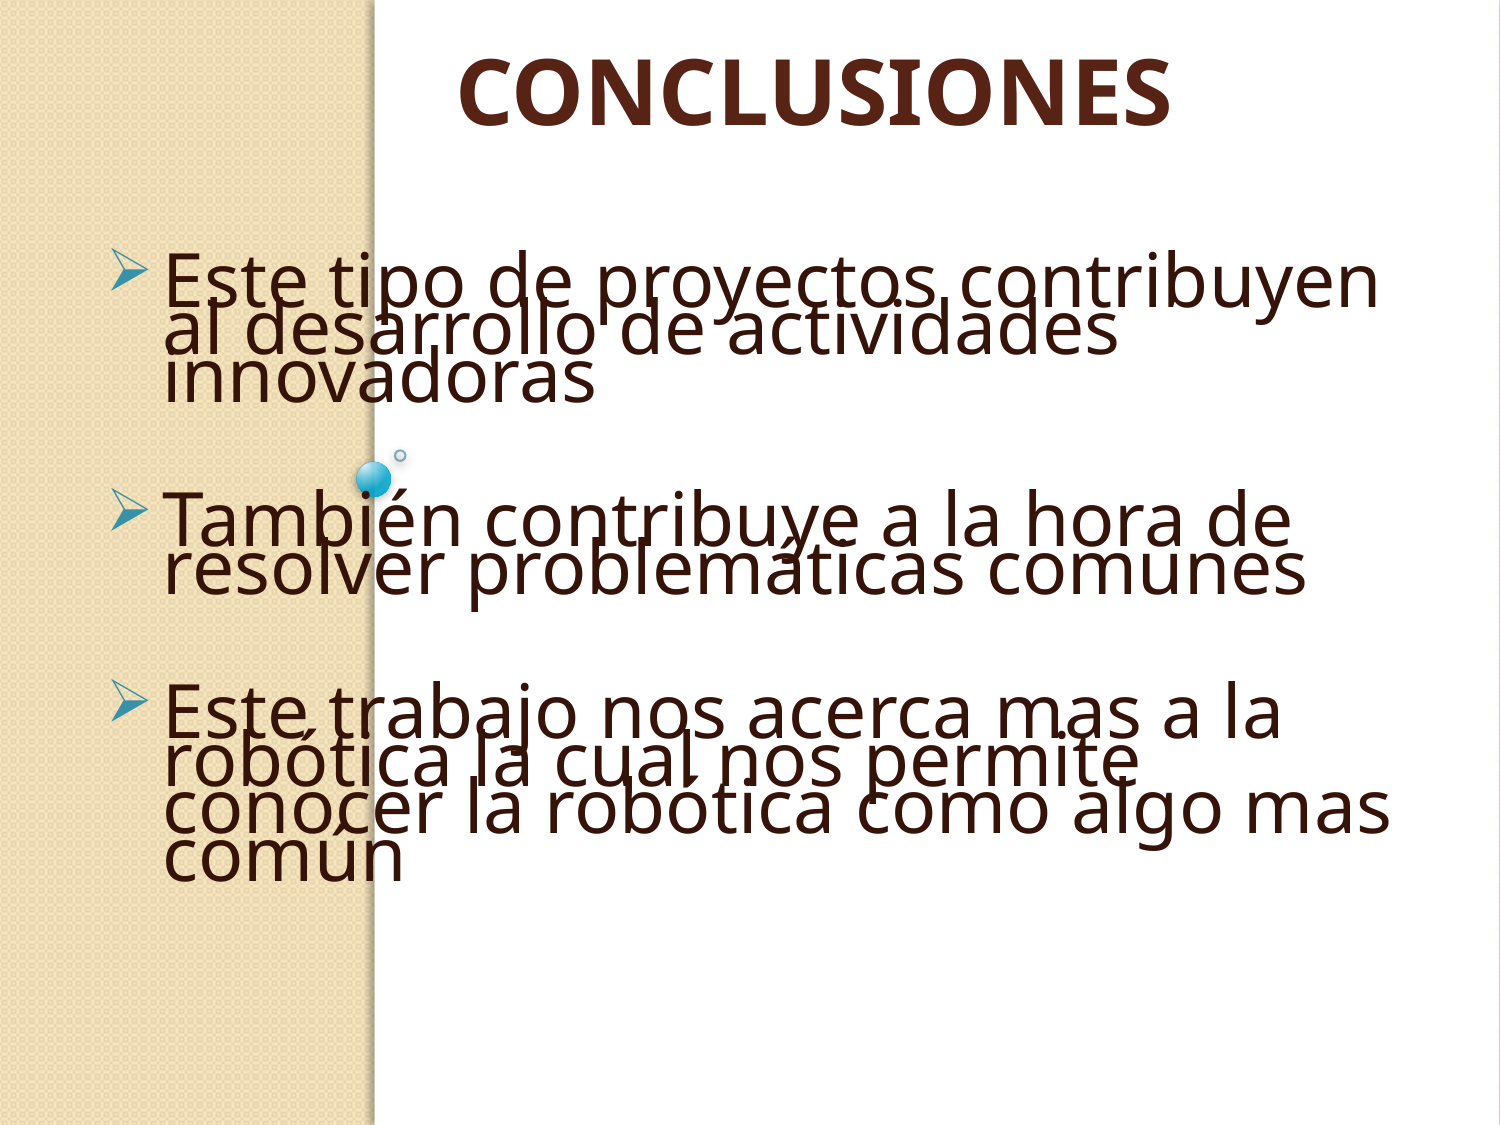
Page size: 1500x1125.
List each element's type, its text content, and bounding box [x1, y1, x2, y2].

title CONCLUSIONES [289, 42, 1340, 219]
list Este tipo de proyectos contribuyen al desarrollo de actividades innovadoras También contribuye a la hora de resolver problemáticas comunes Este trabajo nos acerca mas a la robótica la cual nos permite conocer la robótica como algo mas común [88, 219, 1436, 953]
